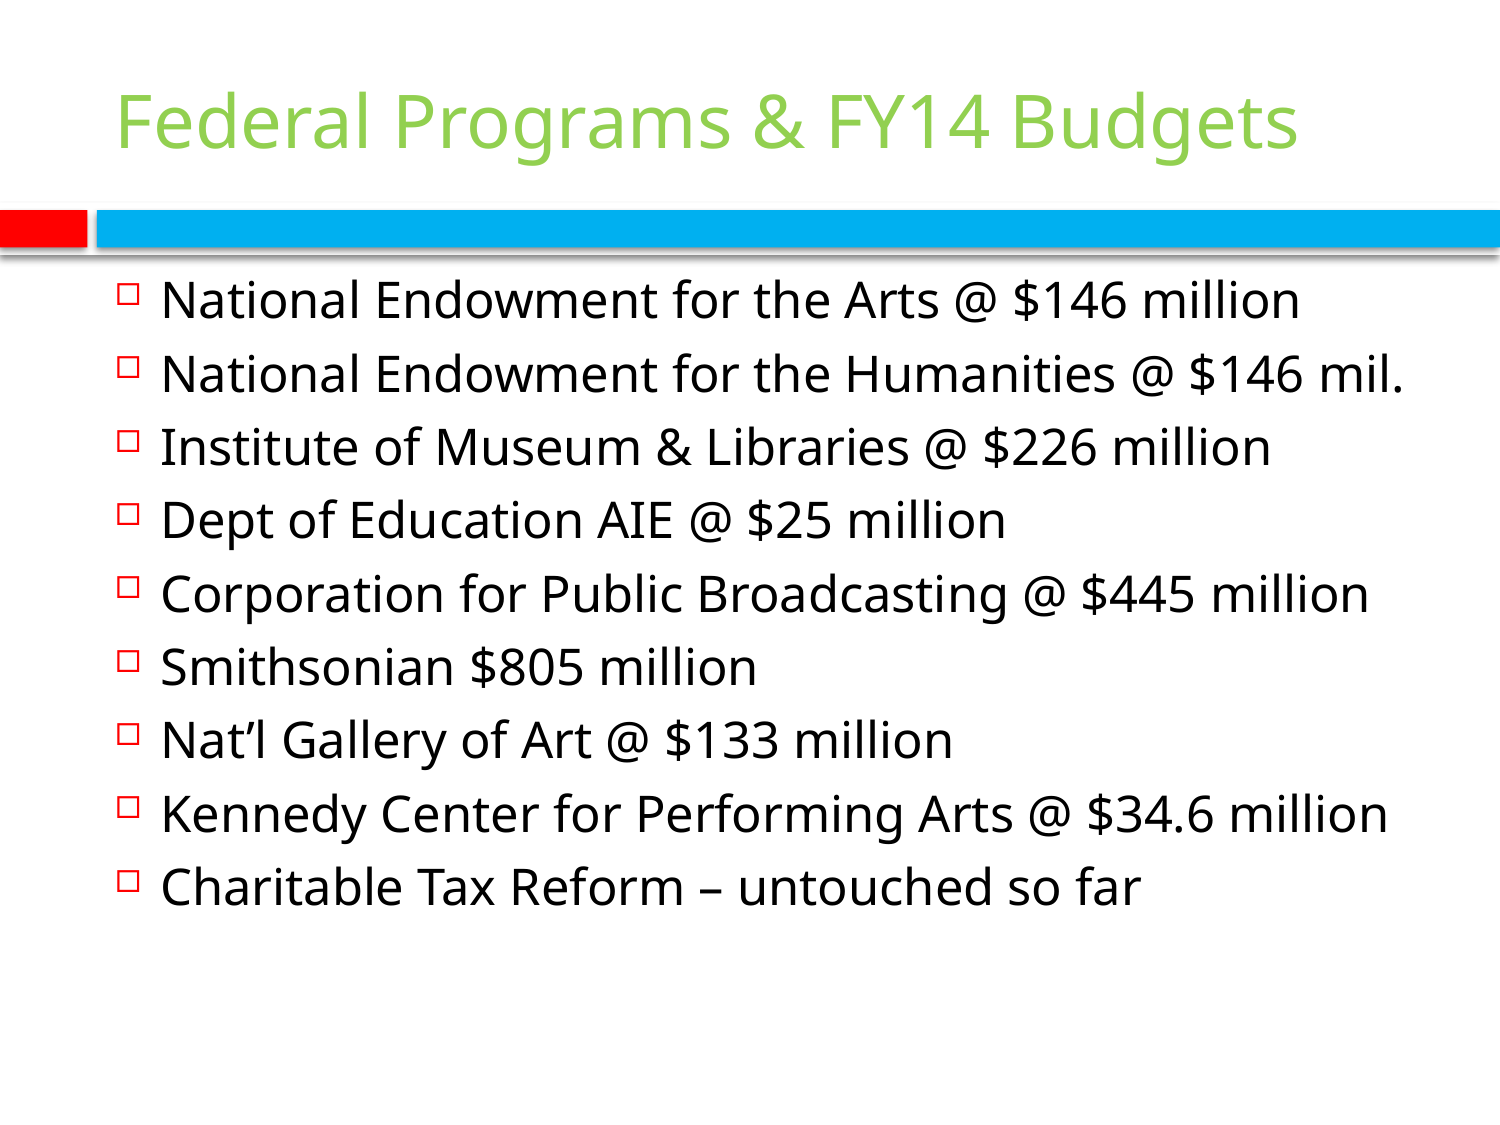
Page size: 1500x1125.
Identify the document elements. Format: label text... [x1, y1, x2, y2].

title Federal Programs & FY14 Budgets [99, 37, 1438, 200]
list National Endowment for the Arts @ $146 million National Endowment for the Humanities @ $146 mil. Institute of Museum & Libraries @ $226 million Dept of Education AIE @ $25 million Corporation for Public Broadcasting @ $445 million Smithsonian $805 million Nat’l Gallery of Art @ $133 million Kennedy Center for Performing Arts @ $34.6 million Charitable Tax Reform – untouched so far [99, 260, 1438, 1050]
